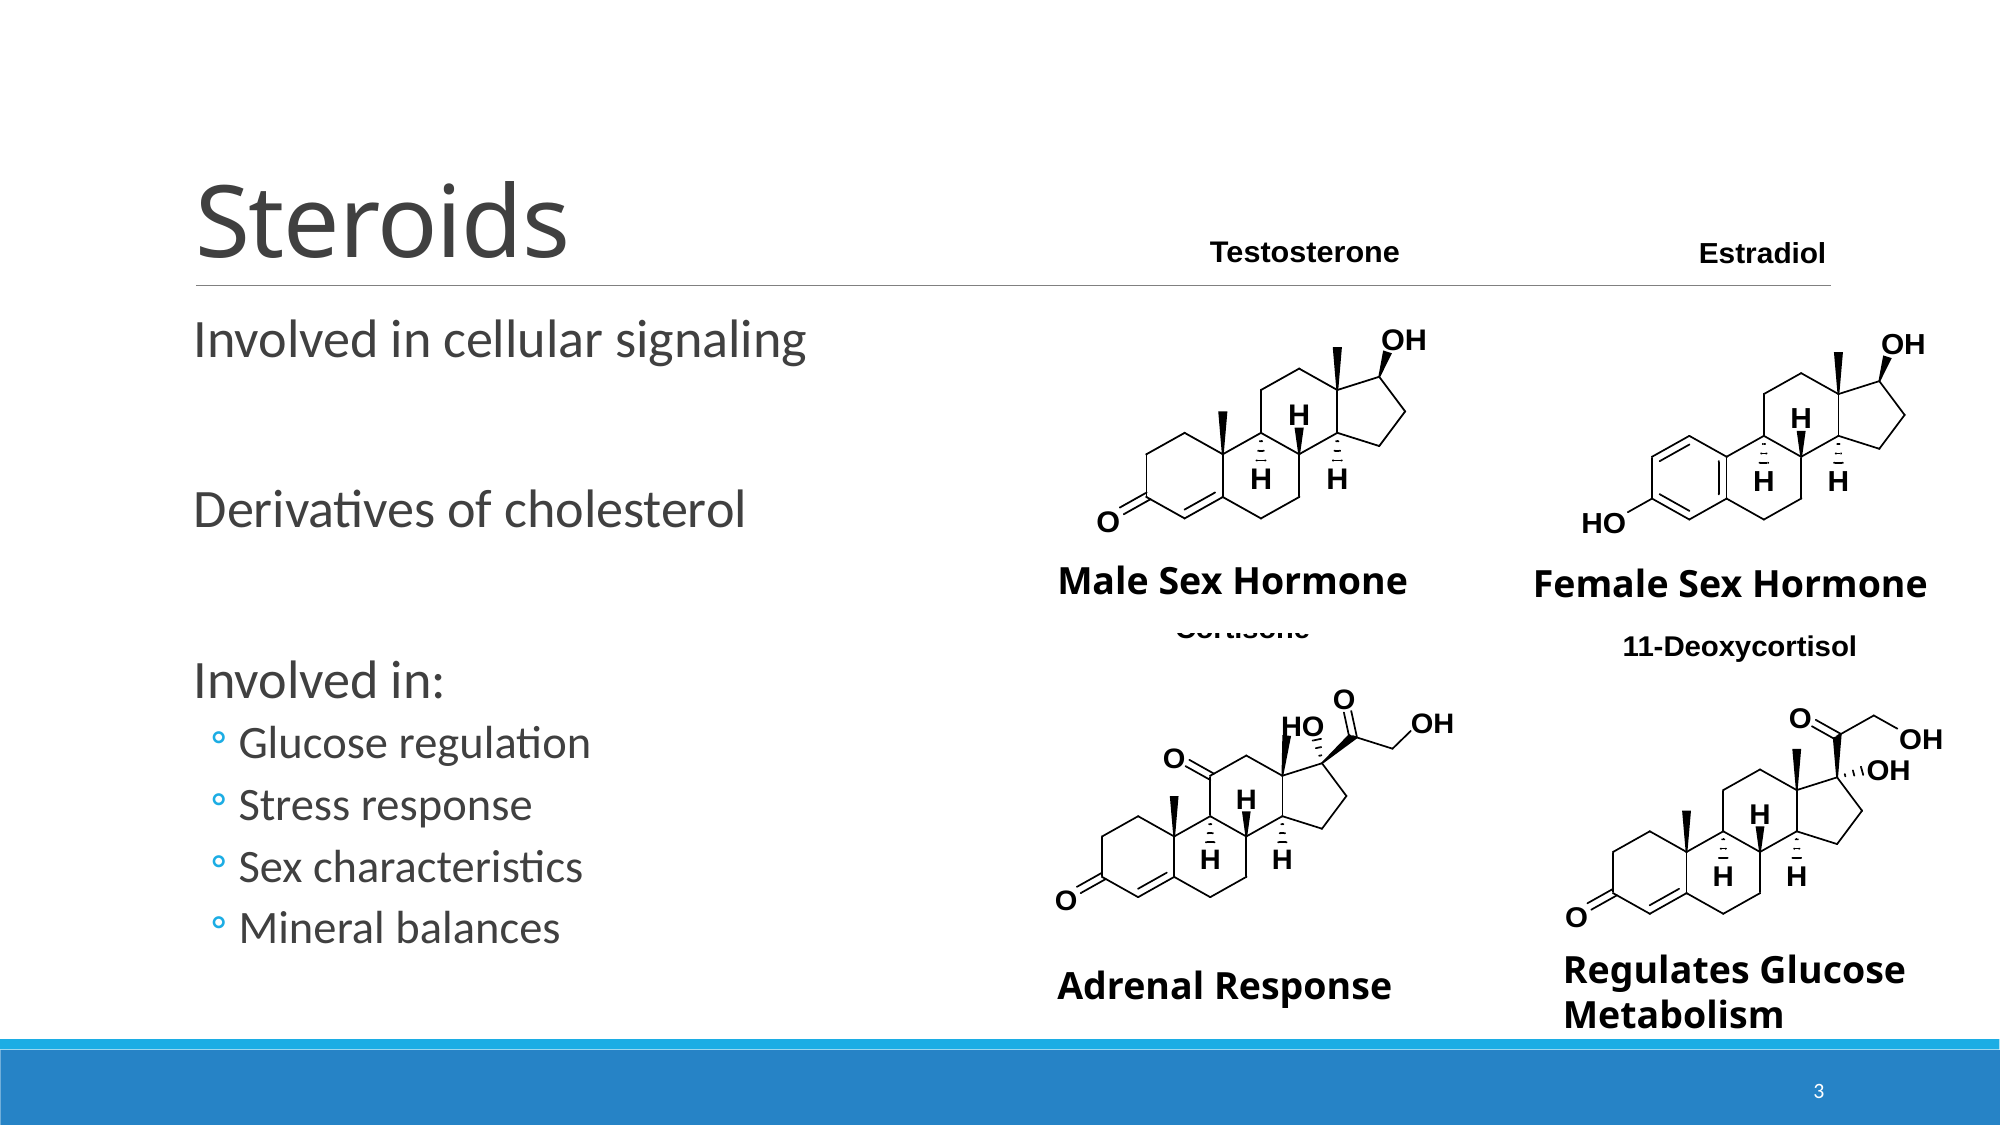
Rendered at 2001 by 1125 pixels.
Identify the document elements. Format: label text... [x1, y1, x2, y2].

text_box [1089, 238, 1433, 556]
list Involved in cellular signaling Derivatives of cholesterol Involved in: Glucose regulation Stress response Sex characteristics Mineral balances [180, 302, 1830, 963]
text_box Male Sex Hormone [1042, 550, 1504, 610]
text_box Regulates Glucose Metabolism [1548, 938, 2000, 1044]
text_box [1048, 632, 1459, 950]
text_box Female Sex Hormone [1518, 552, 2000, 613]
title Steroids [180, 47, 1830, 285]
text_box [1575, 239, 1932, 557]
slide_number 3 [1624, 1059, 1840, 1120]
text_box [1558, 632, 1949, 950]
text_box Adrenal Response [1042, 954, 1504, 1015]
